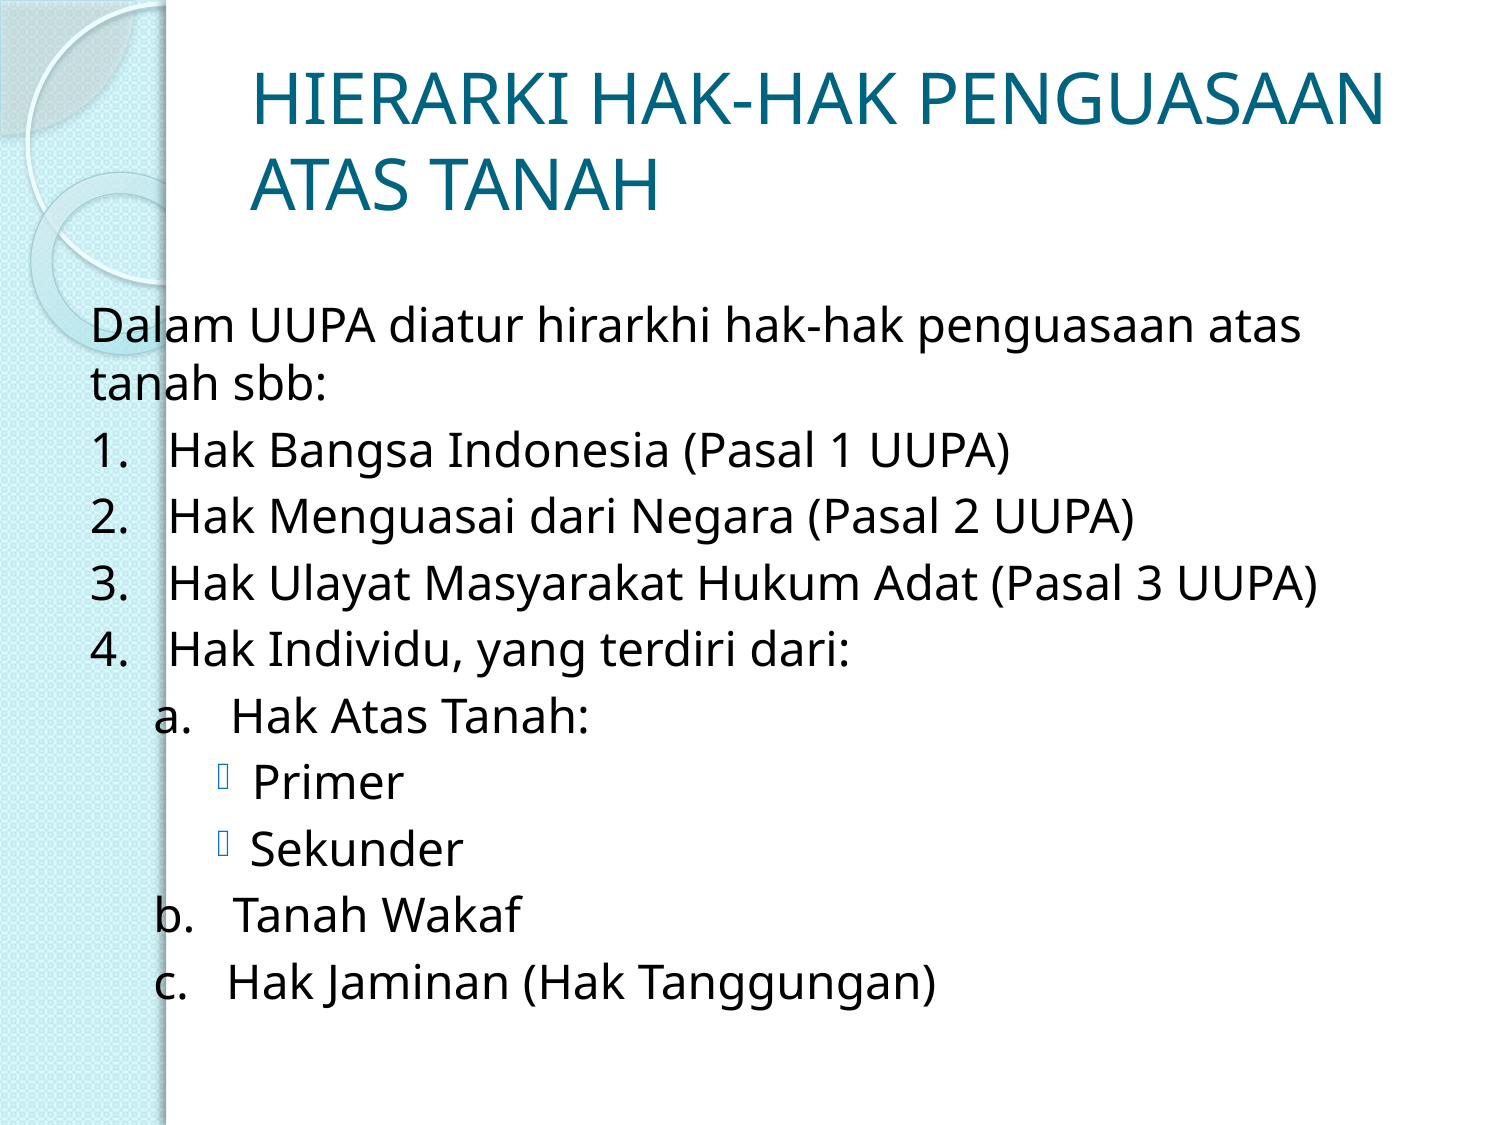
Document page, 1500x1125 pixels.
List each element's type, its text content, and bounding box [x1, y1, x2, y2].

title HIERARKI HAK-HAK PENGUASAAN ATAS TANAH [235, 45, 1466, 233]
list Dalam UUPA diatur hirarkhi hak-hak penguasaan atas tanah sbb: 1. Hak Bangsa Indonesia (Pasal 1 UUPA) 2. Hak Menguasai dari Negara (Pasal 2 UUPA) 3. Hak Ulayat Masyarakat Hukum Adat (Pasal 3 UUPA) 4. Hak Individu, yang terdiri dari: a. Hak Atas Tanah: Primer Sekunder b. Tanah Wakaf c. Hak Jaminan (Hak Tanggungan) [75, 287, 1425, 1075]
